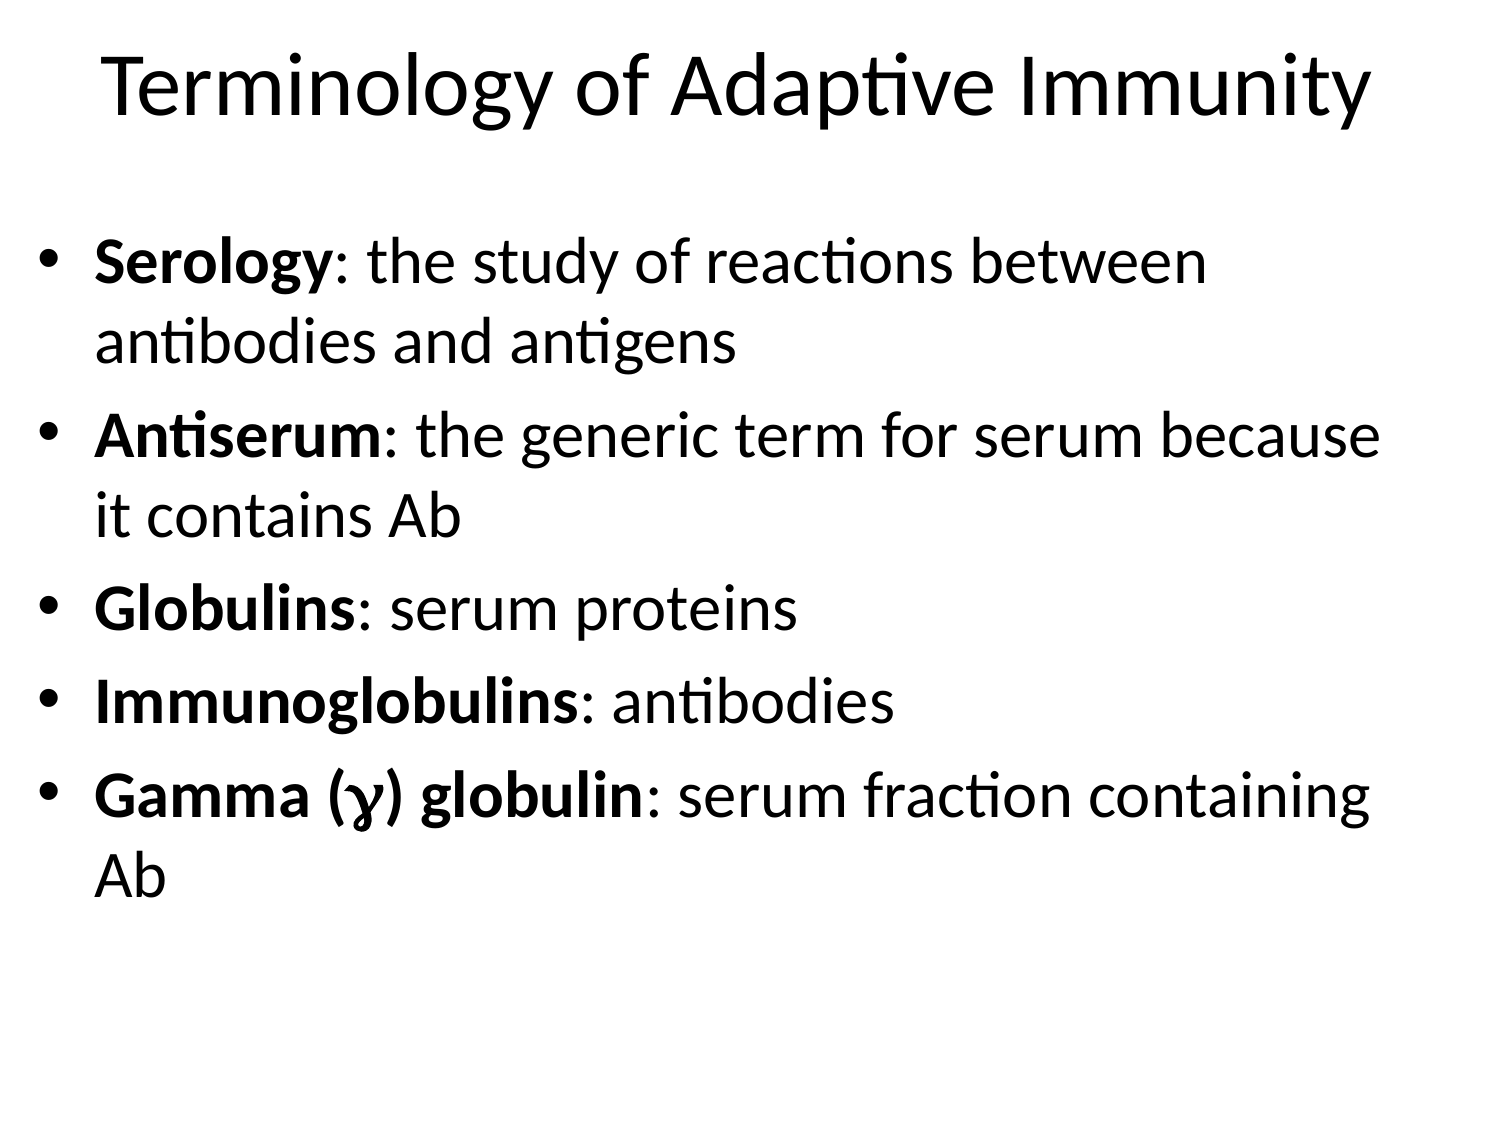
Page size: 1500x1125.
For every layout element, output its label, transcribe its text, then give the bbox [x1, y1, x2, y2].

title Terminology of Adaptive Immunity [24, 16, 1450, 142]
list Serology: the study of reactions between antibodies and antigens Antiserum: the generic term for serum because it contains Ab Globulins: serum proteins Immunoglobulins: antibodies Gamma () globulin: serum fraction containing Ab [22, 209, 1448, 1065]
